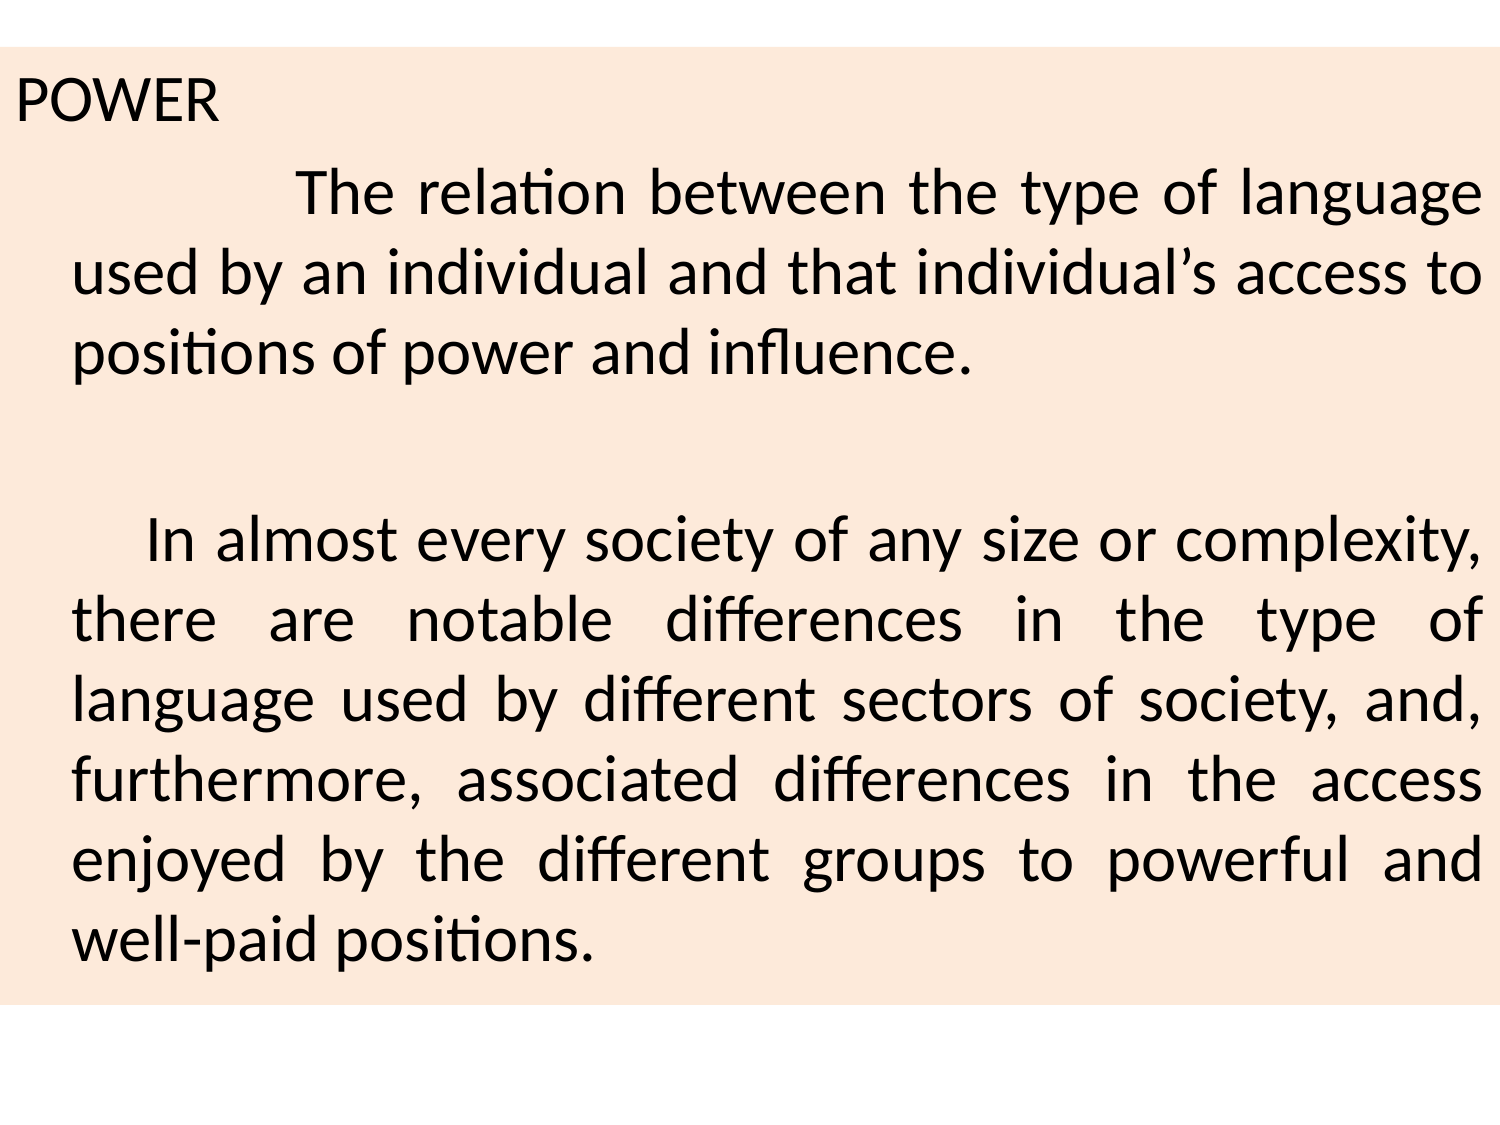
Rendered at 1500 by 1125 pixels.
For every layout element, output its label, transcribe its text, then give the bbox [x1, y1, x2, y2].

list POWER The relation between the type of language used by an individual and that individual’s access to positions of power and influence. In almost every society of any size or complexity, there are notable differences in the type of language used by different sectors of society, and, furthermore, associated differences in the access enjoyed by the different groups to powerful and well-paid positions. [0, 46, 1500, 1005]
